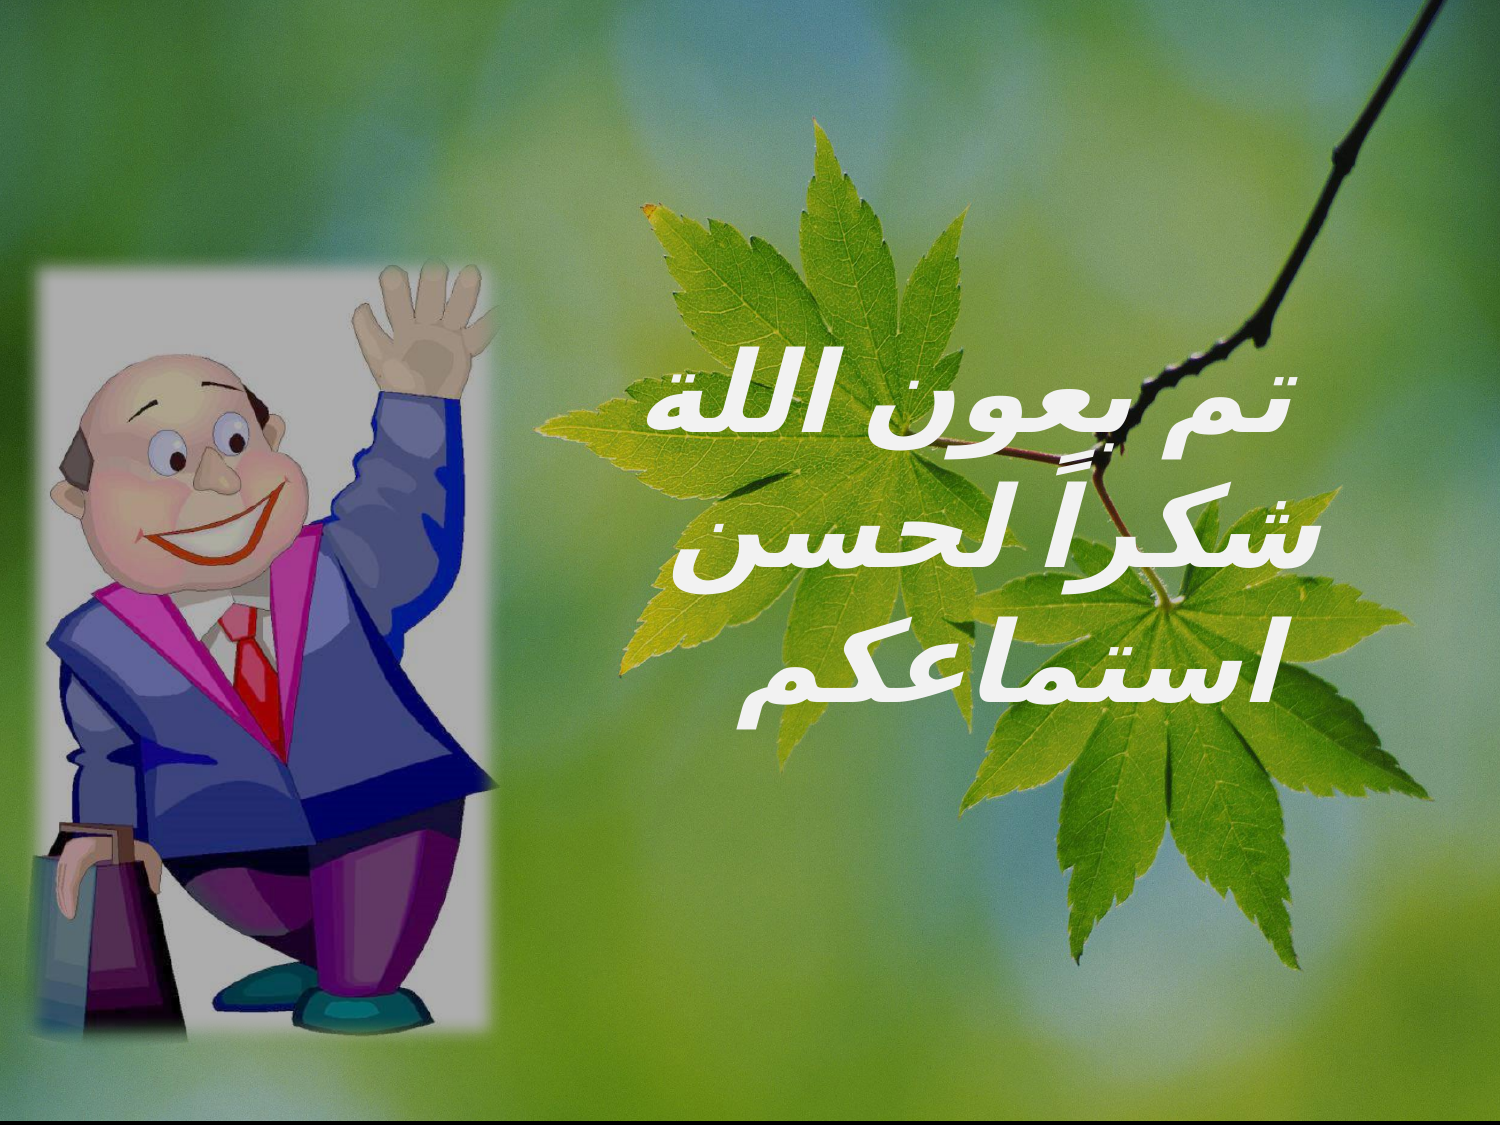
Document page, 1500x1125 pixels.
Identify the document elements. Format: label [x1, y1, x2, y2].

list [0, 0, 1500, 1122]
picture [19, 249, 507, 1049]
